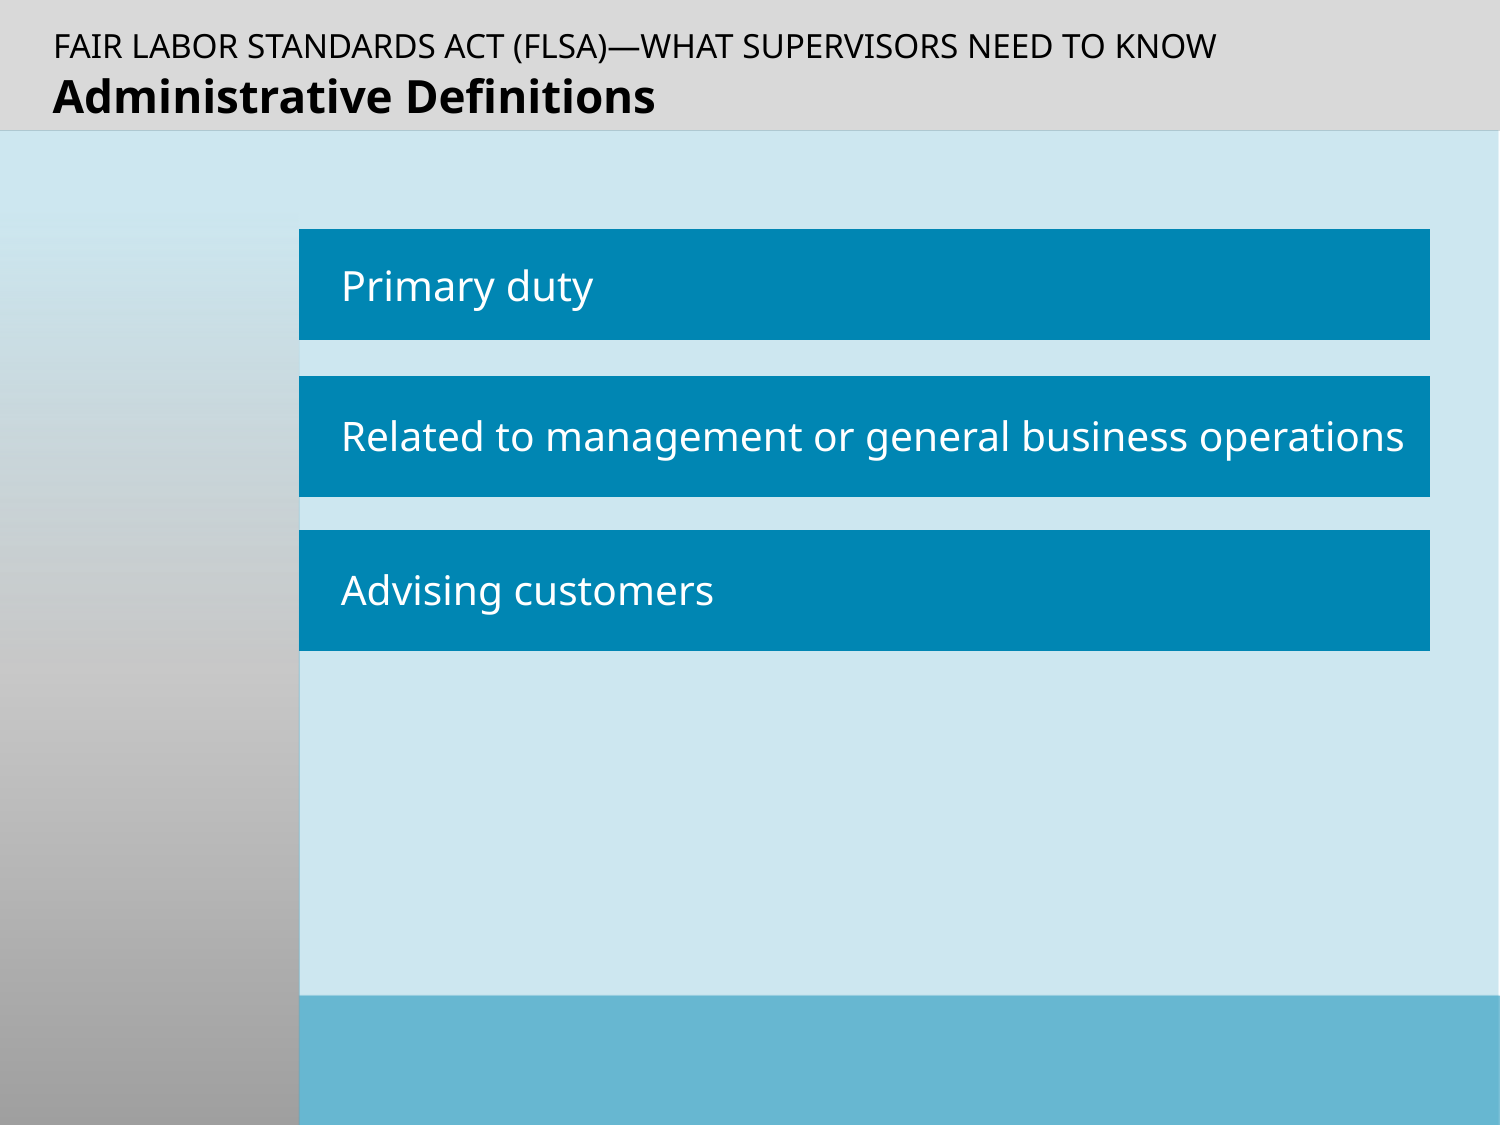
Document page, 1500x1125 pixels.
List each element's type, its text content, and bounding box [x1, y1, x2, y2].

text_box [298, 376, 1457, 517]
list Administrative Definitions [37, 66, 1500, 138]
picture [0, 0, 1500, 1125]
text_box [298, 530, 1457, 651]
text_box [299, 229, 1430, 341]
